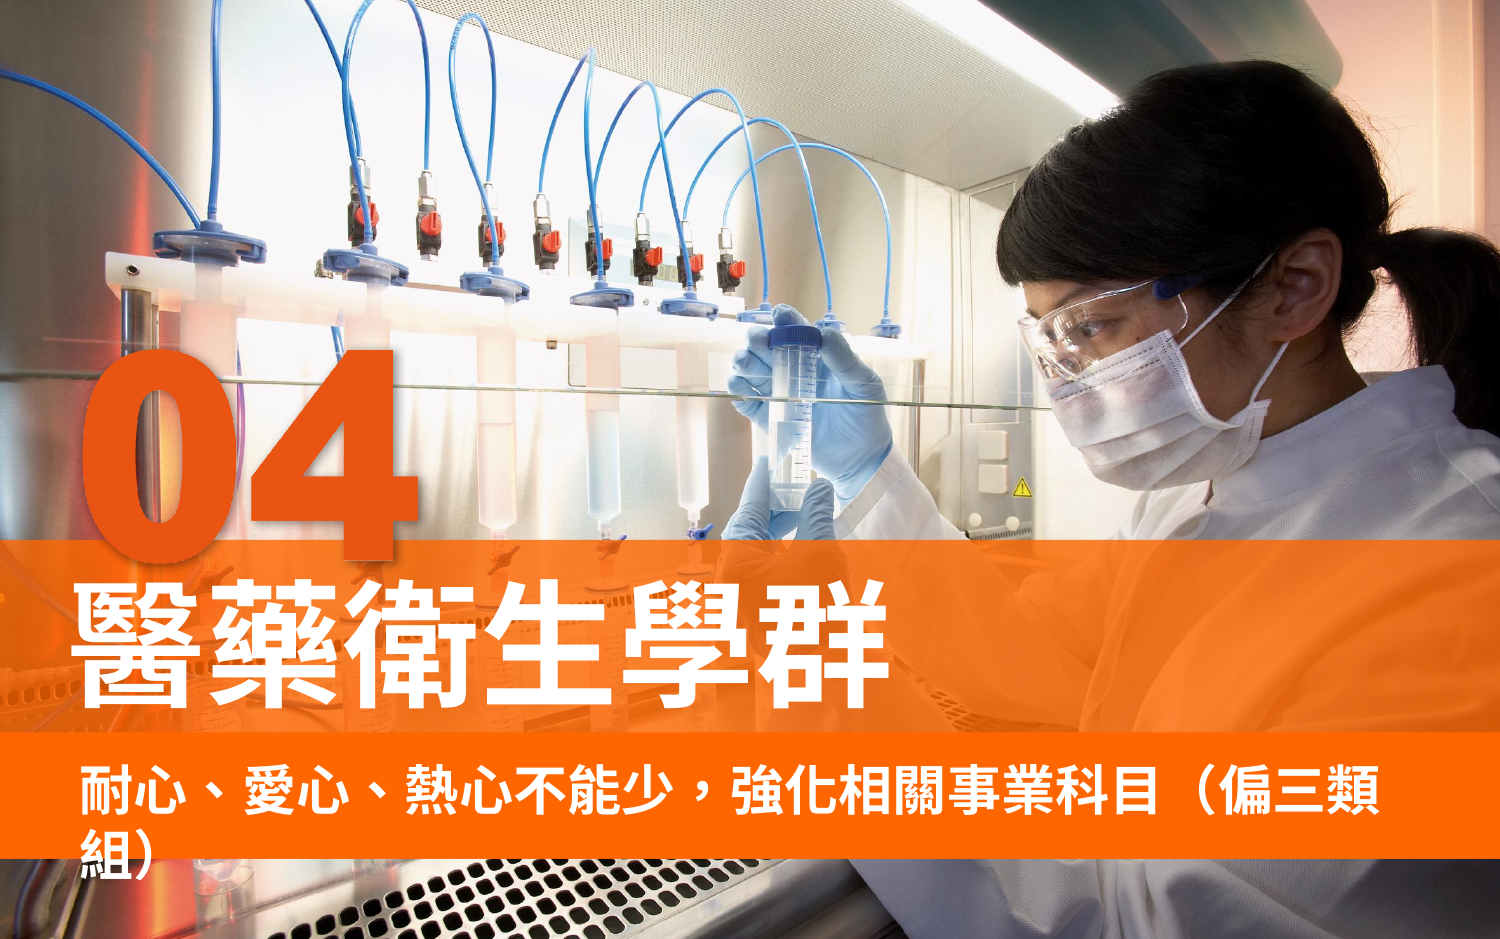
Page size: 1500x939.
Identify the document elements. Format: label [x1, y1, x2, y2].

text_box [0, 539, 1500, 860]
picture [0, 0, 1500, 622]
picture [0, 860, 1500, 939]
